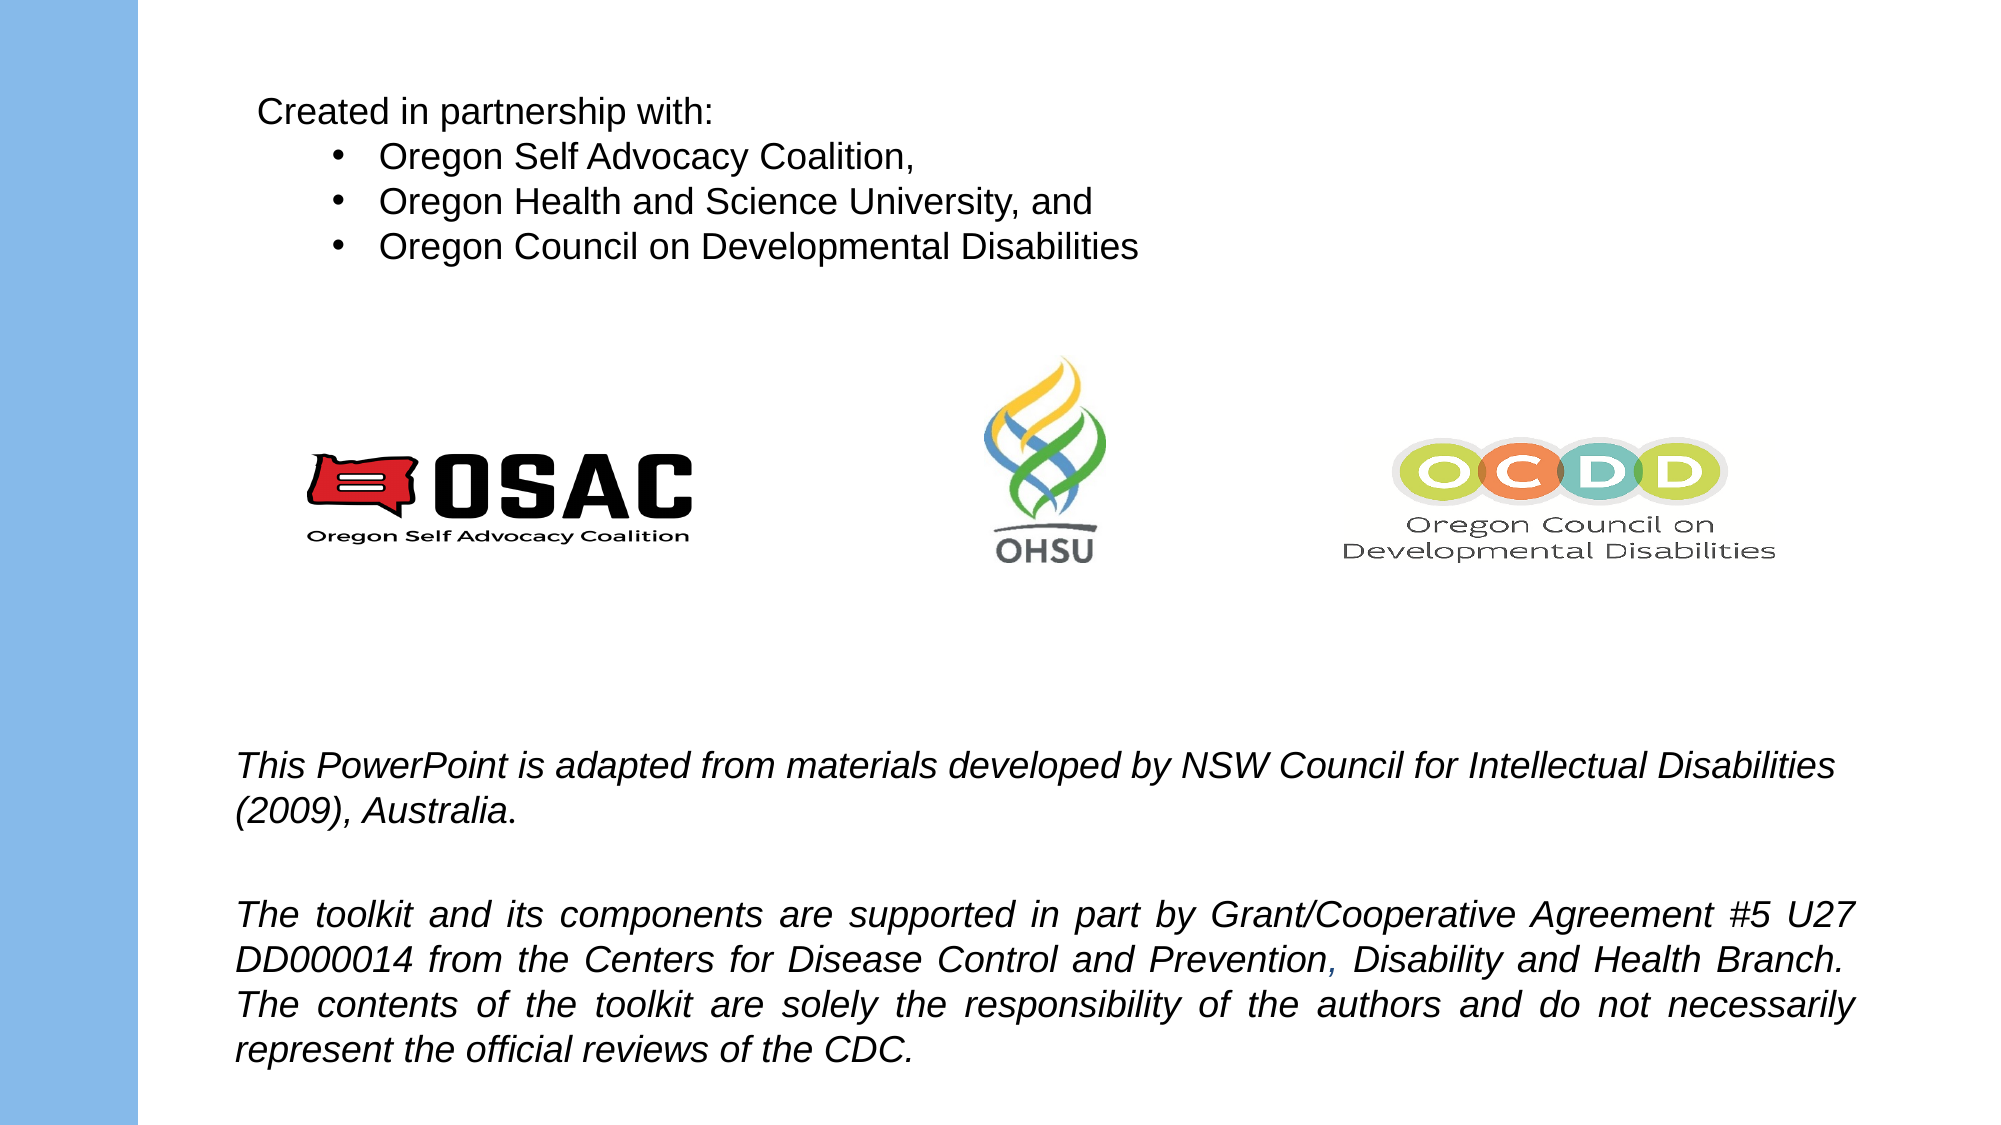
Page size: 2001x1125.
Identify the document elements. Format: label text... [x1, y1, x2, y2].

text_box Created in partnership with: Oregon Self Advocacy Coalition, Oregon Health and Science University, and Oregon Council on Developmental Disabilities [242, 79, 1548, 275]
picture [1344, 437, 1776, 563]
text_box This PowerPoint is adapted from materials developed by NSW Council for Intellectual Disabilities (2009), Australia. The toolkit and its components are supported in part by Grant/Cooperative Agreement #5 U27 DD000014 from the Centers for Disease Control and Prevention, Disability and Health Branch. The contents of the toolkit are solely the responsibility of the authors and do not necessarily represent the official reviews of the CDC. [220, 734, 1871, 1122]
picture [279, 437, 747, 563]
picture [984, 354, 1107, 563]
picture [0, 0, 139, 1125]
